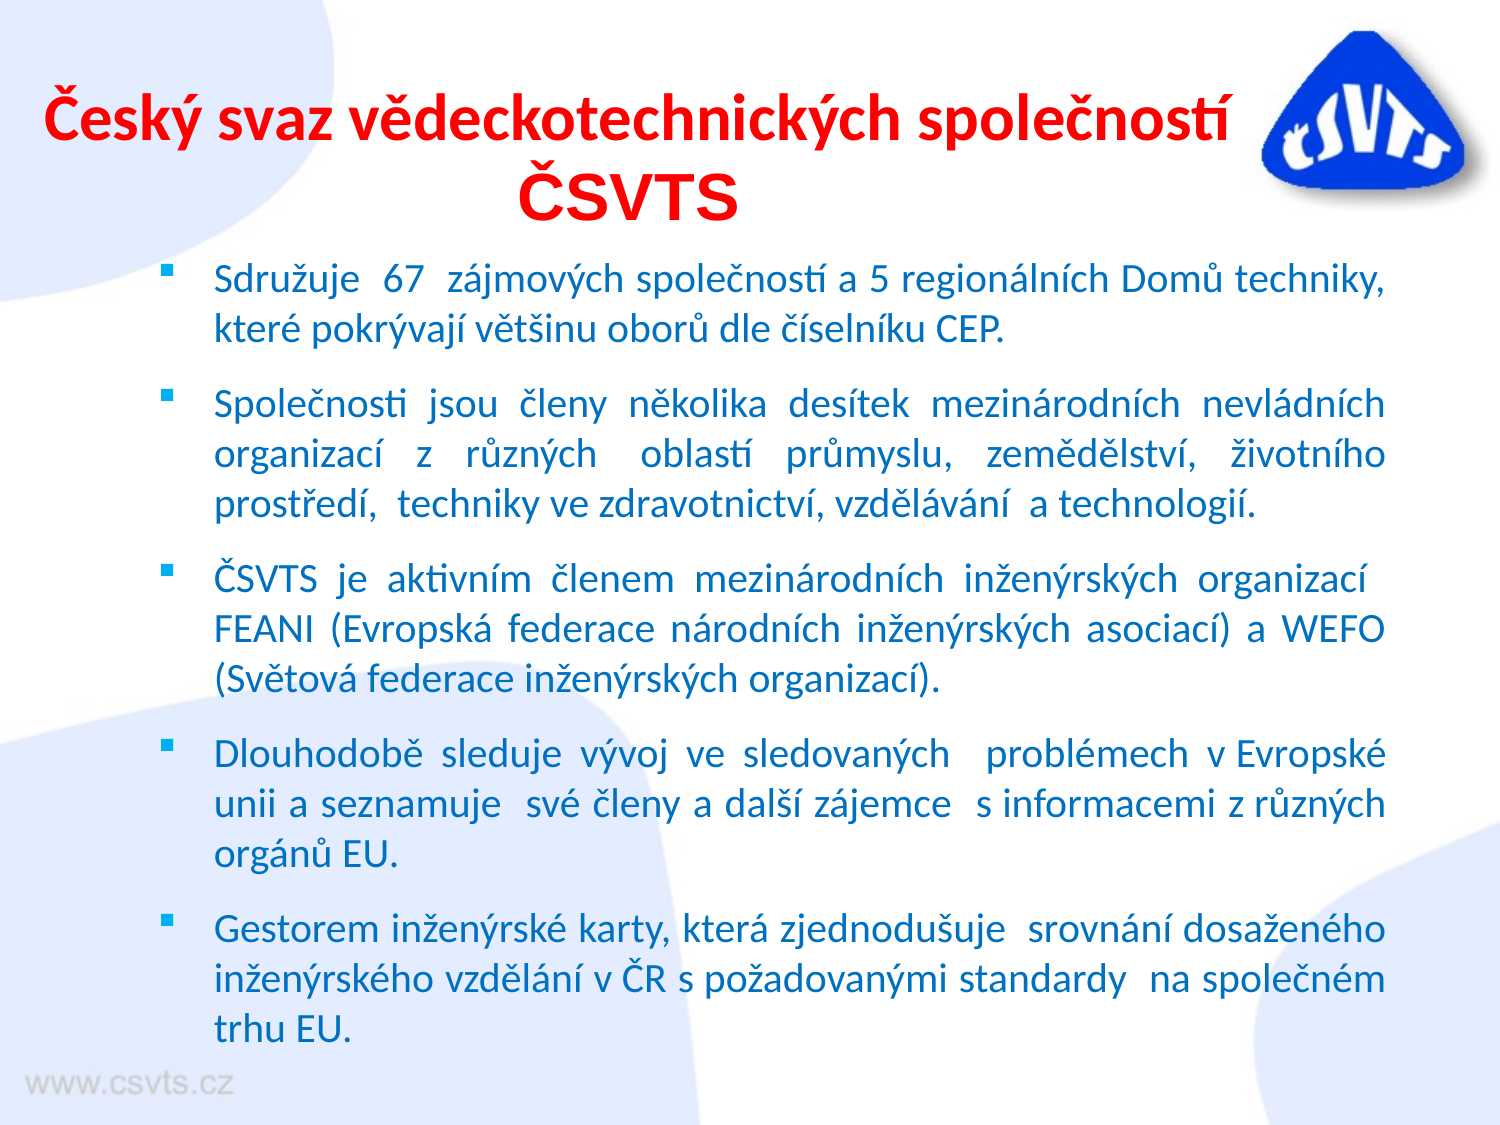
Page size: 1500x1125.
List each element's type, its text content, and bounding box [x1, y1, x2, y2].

text_box Český svaz vědeckotechnických společností ČSVTS [17, 66, 1258, 241]
list Sdružuje 67 zájmových společností a 5 regionálních Domů techniky, které pokrývají většinu oborů dle číselníku CEP. Společnosti jsou členy několika desítek mezinárodních nevládních organizací z různých oblastí průmyslu, zemědělství, životního prostředí, techniky ve zdravotnictví, vzdělávání a technologií. ČSVTS je aktivním členem mezinárodních inženýrských organizací FEANI (Evropská federace národních inženýrských asociací) a WEFO (Světová federace inženýrských organizací). Dlouhodobě sleduje vývoj ve sledovaných problémech v Evropské unii a seznamuje své členy a další zájemce s informacemi z různých orgánů EU. Gestorem inženýrské karty, která zjednodušuje srovnání dosaženého inženýrského vzdělání v ČR s požadovanými standardy na společném trhu EU. [76, 242, 1402, 1106]
picture [0, 0, 1500, 1125]
